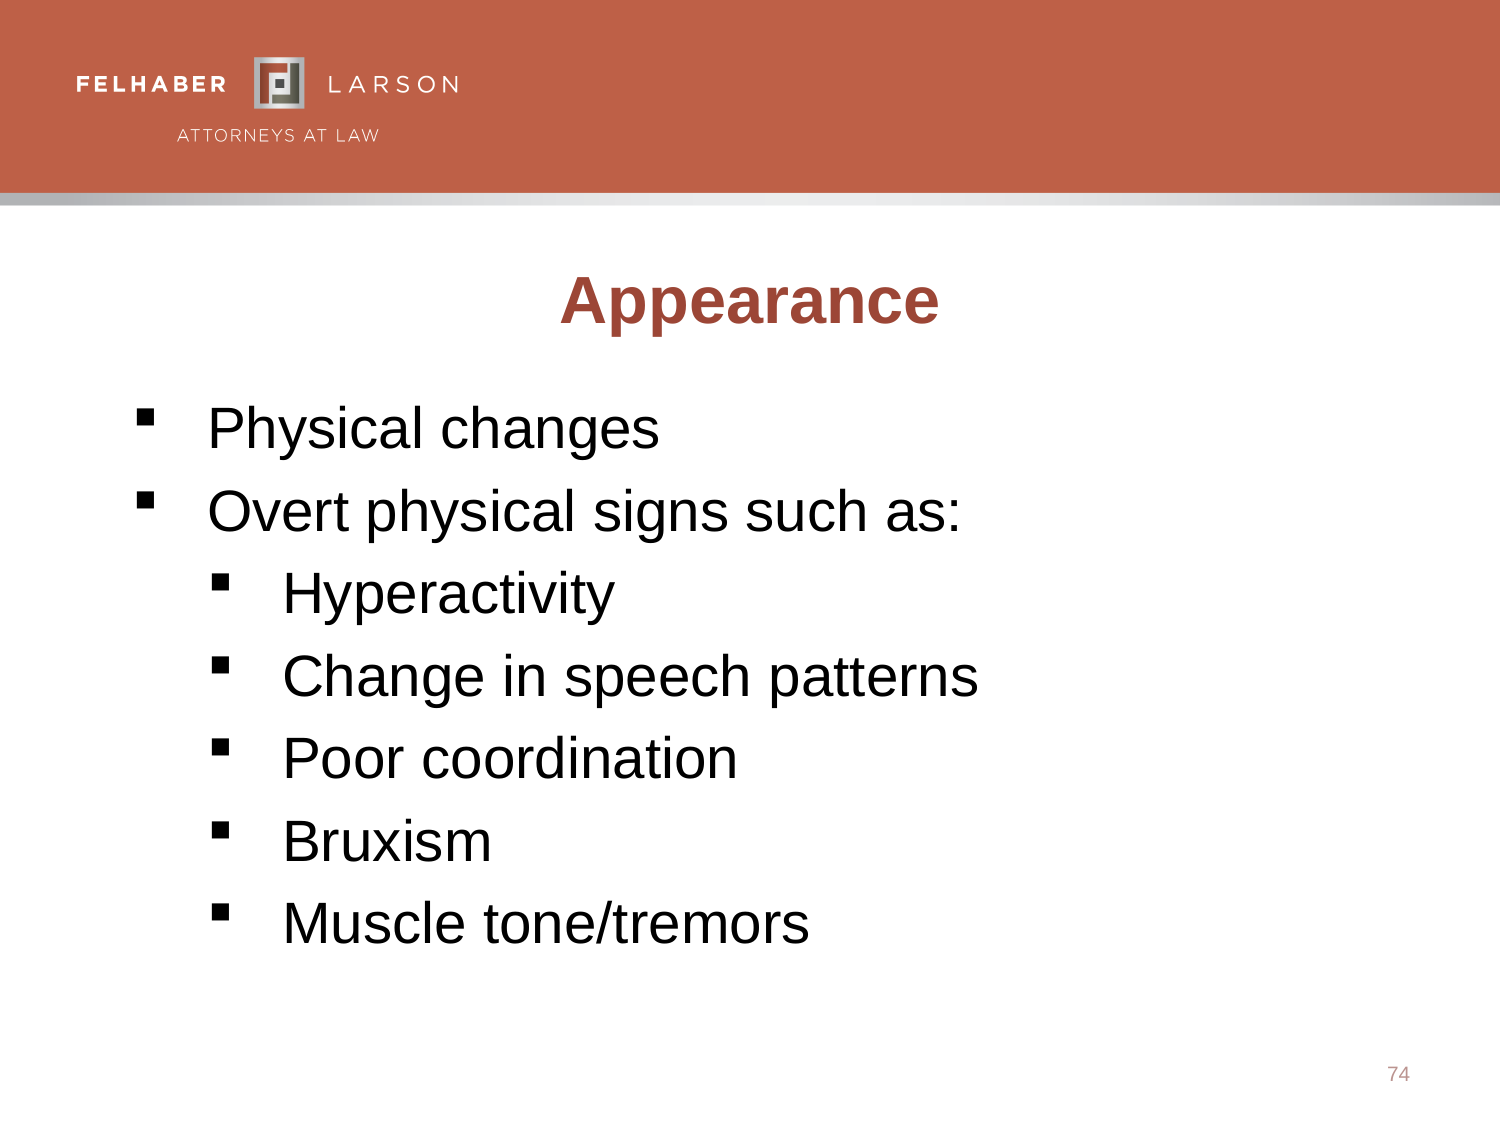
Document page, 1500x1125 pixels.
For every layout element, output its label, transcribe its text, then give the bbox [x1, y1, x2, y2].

slide_number 74 [1074, 1042, 1425, 1103]
title Appearance [100, 229, 1401, 366]
list Physical changes Overt physical signs such as: Hyperactivity Change in speech patterns Poor coordination Bruxism Muscle tone/tremors [99, 382, 1400, 1043]
picture [0, 0, 1500, 206]
